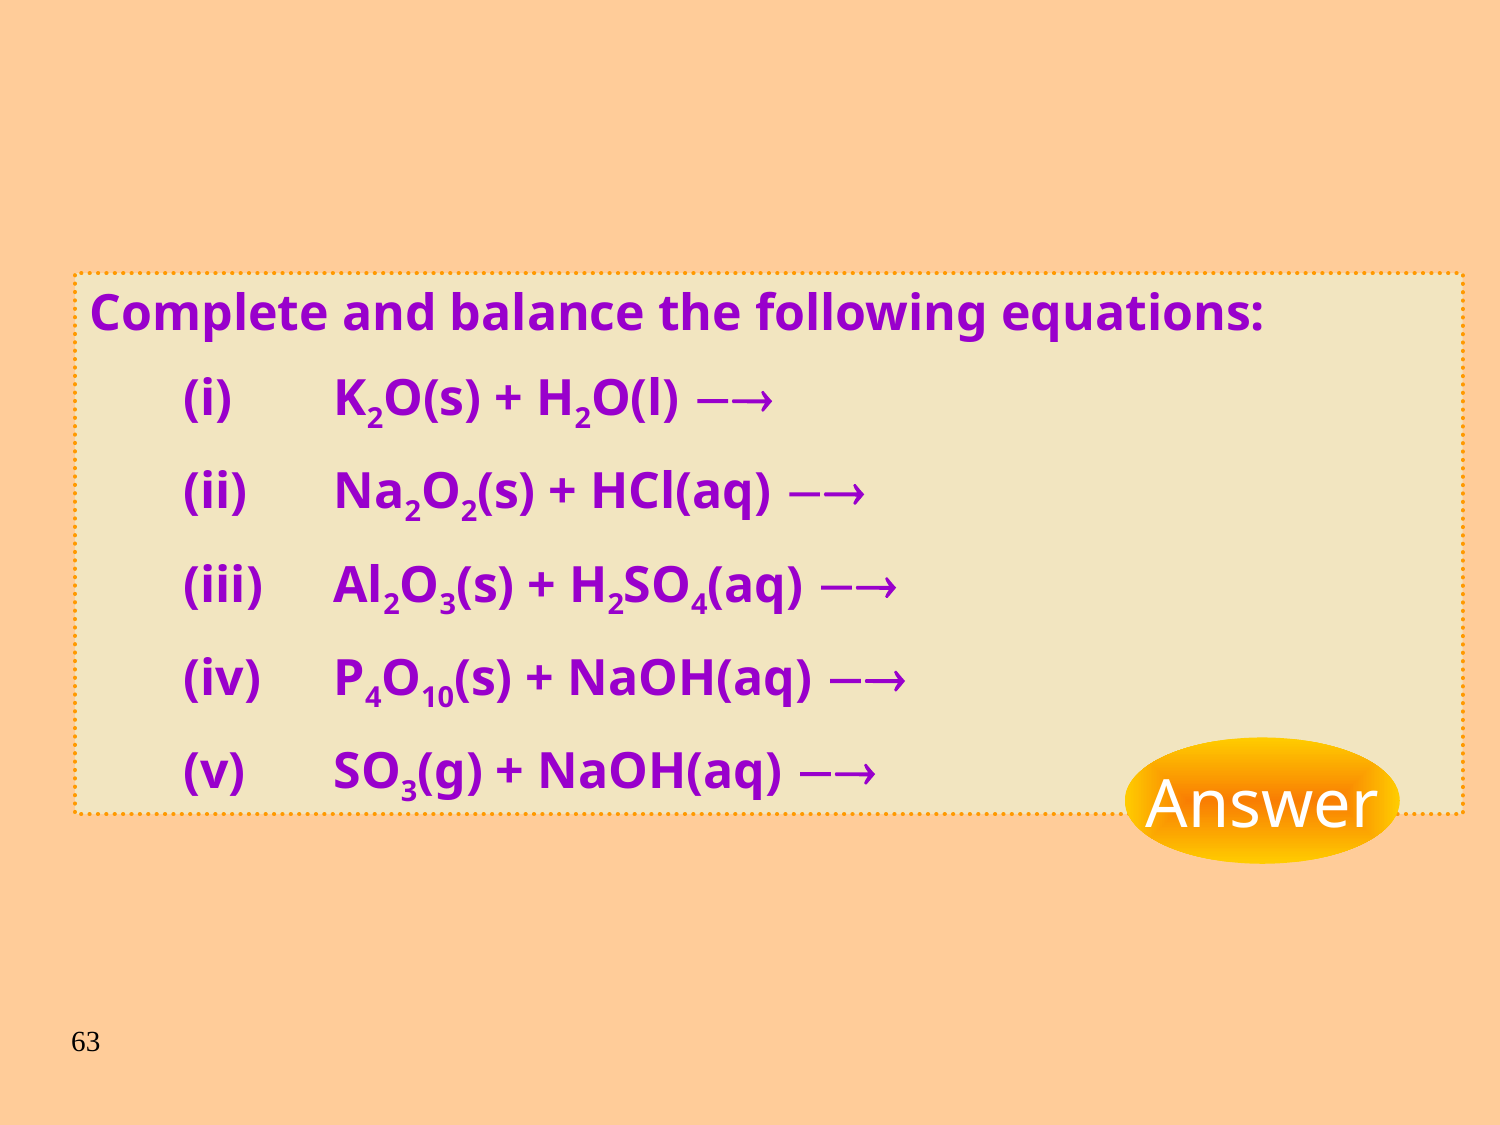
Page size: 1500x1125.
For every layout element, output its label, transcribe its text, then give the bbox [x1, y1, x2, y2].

text_box Answer [1124, 737, 1400, 864]
text_box Complete and balance the following equations: (i) K2O(s) + H2O(l)  (ii) Na2O2(s) + HCl(aq)  (iii) Al2O3(s) + H2SO4(aq)  (iv) P4O10(s) + NaOH(aq)  (v) SO3(g) + NaOH(aq)  [75, 273, 1463, 815]
